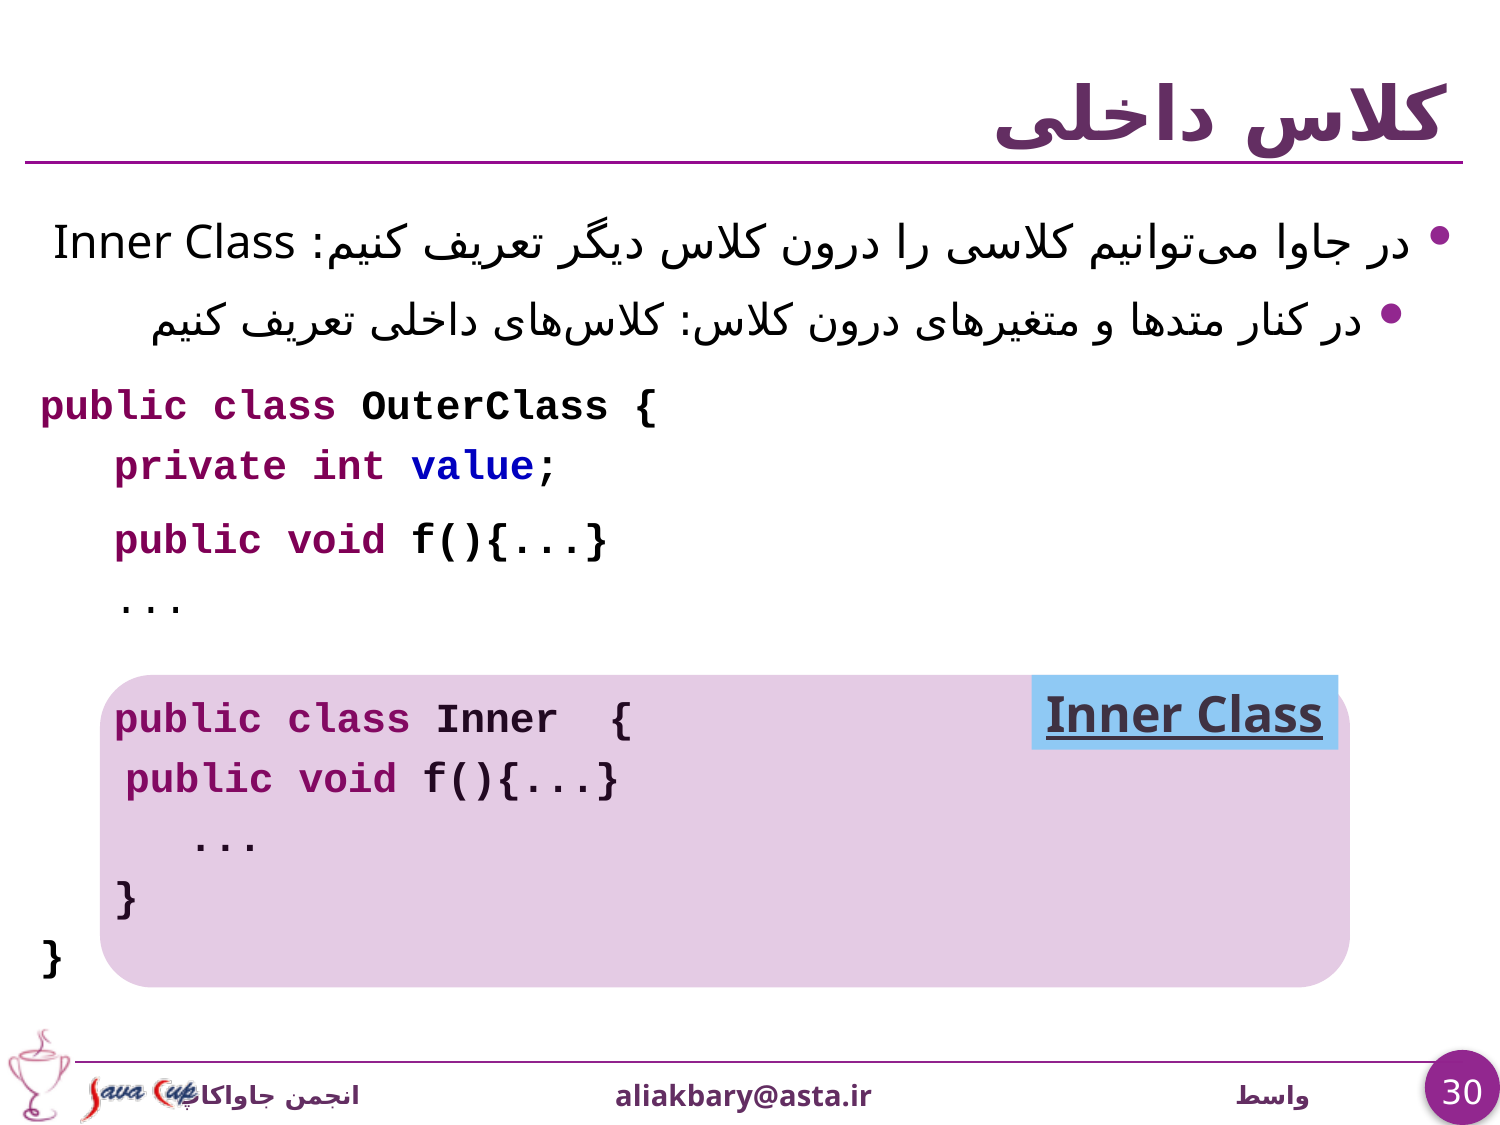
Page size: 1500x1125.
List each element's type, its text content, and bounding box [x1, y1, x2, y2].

list در جاوا می‌توانیم کلاسی را درون کلاس دیگر تعریف کنیم: Inner Class در کنار متدها و متغیرهای درون کلاس: کلاس‌های داخلی تعریف کنیم public class OuterClass { private int value; public void f(){...} ... public class Inner { public void f(){...} ... } } [24, 187, 1463, 1063]
text_box [97, 672, 1353, 990]
title کلاس داخلی [24, 37, 1463, 163]
picture [79, 1076, 200, 1125]
picture [6, 1028, 75, 1125]
text_box Inner Class [1031, 674, 1339, 750]
